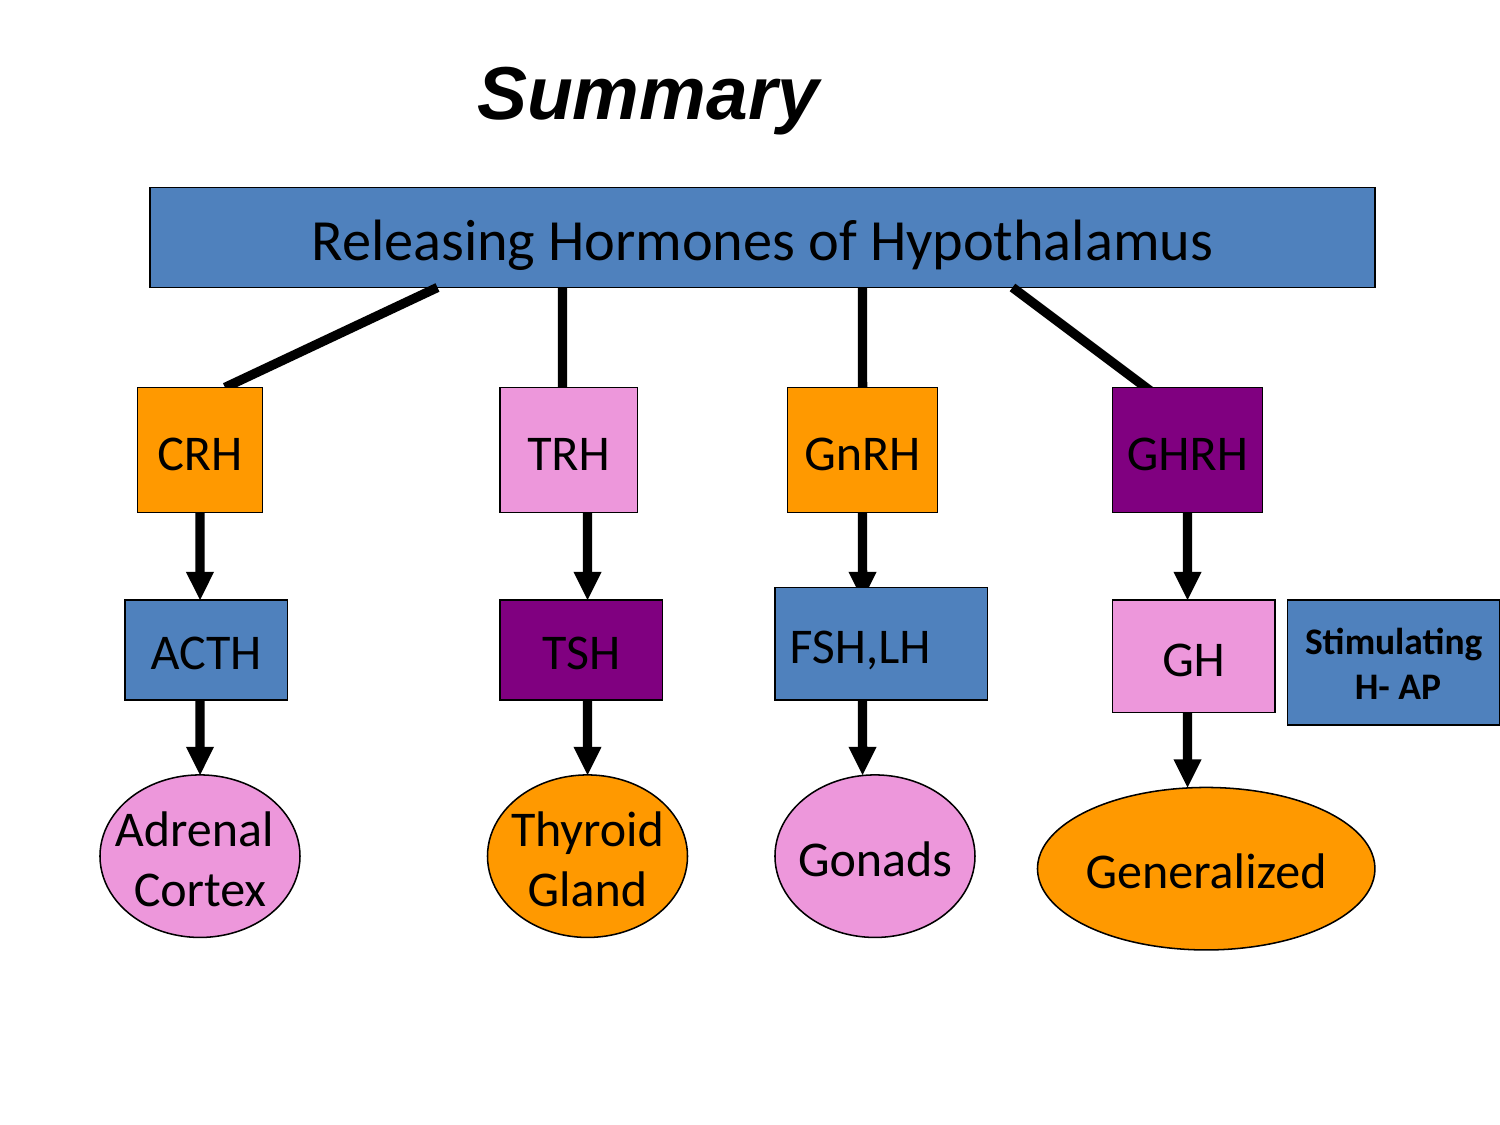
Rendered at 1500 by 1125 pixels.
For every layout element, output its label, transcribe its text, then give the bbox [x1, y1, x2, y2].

text_box [193, 699, 207, 774]
text_box Gonads [774, 774, 976, 938]
text_box GnRH [787, 387, 938, 513]
text_box [1181, 712, 1194, 787]
text_box [193, 512, 207, 600]
text_box Releasing Hormones of Hypothalamus [150, 187, 1375, 288]
text_box Generalized [1037, 787, 1375, 950]
text_box Thyroid Gland [487, 774, 688, 938]
text_box FSH,LH [774, 587, 988, 700]
text_box Adrenal Cortex [99, 774, 301, 938]
text_box Stimulating H- AP [1287, 600, 1500, 725]
text_box Summary [462, 37, 835, 143]
text_box [581, 699, 594, 774]
text_box CRH [137, 387, 263, 513]
text_box GHRH [1112, 387, 1263, 513]
text_box [581, 512, 594, 600]
text_box [1181, 512, 1194, 600]
text_box [856, 699, 869, 775]
text_box TRH [499, 387, 638, 513]
text_box GH [1112, 600, 1275, 713]
text_box ACTH [124, 600, 288, 700]
text_box TSH [499, 600, 663, 700]
